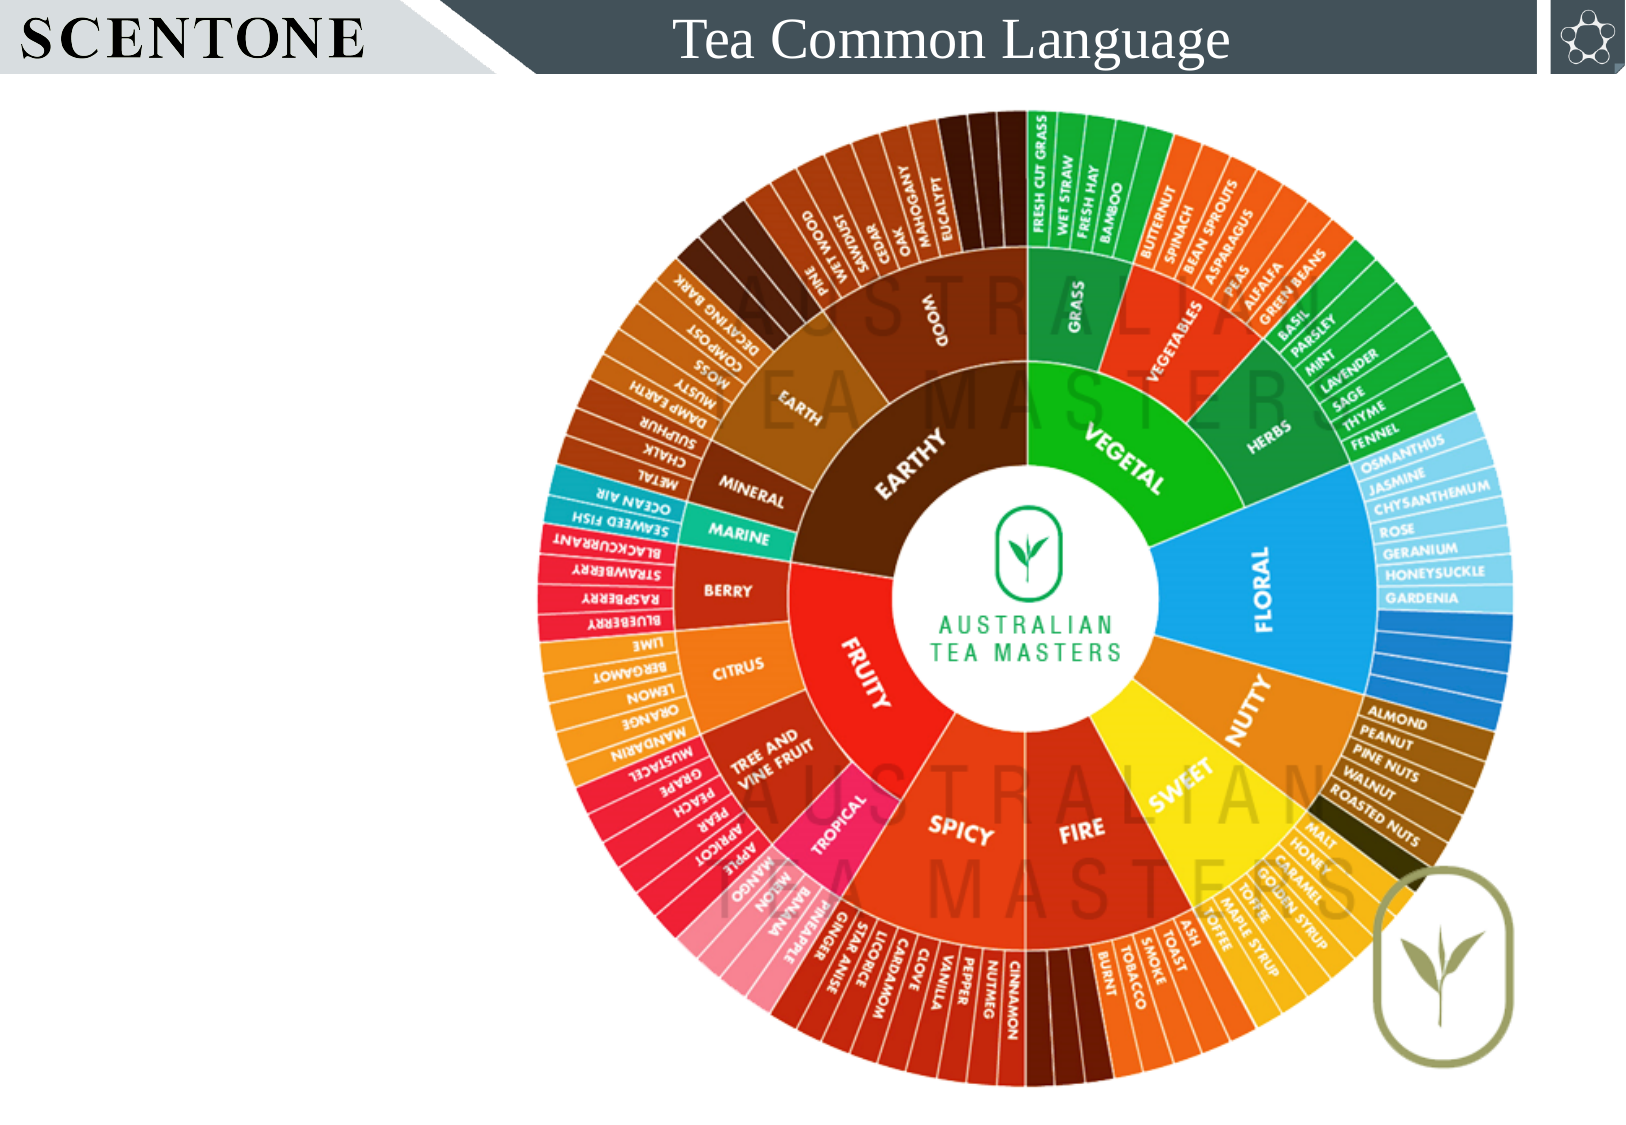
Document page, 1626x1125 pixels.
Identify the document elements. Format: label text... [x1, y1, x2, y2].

picture [1247, 0, 1625, 74]
picture [0, 0, 657, 74]
text_box Tea Common Language [657, 0, 1247, 76]
picture [516, 77, 1531, 1110]
